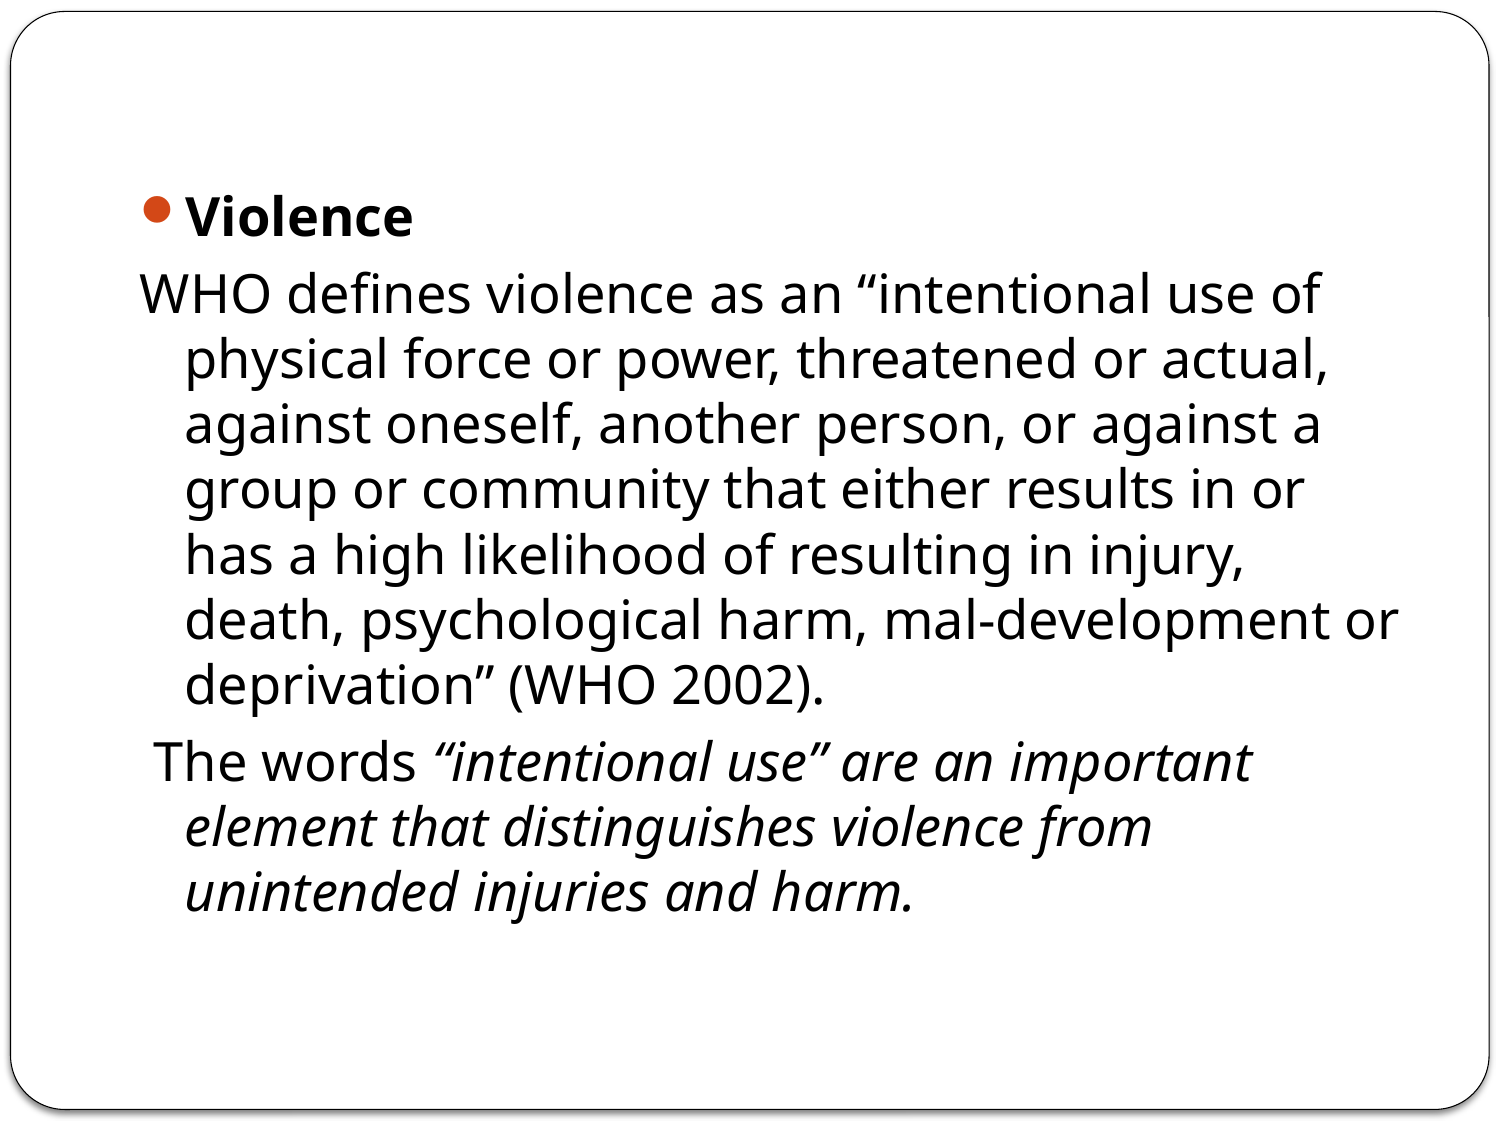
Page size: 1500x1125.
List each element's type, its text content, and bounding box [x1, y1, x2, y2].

list Violence WHO defines violence as an “intentional use of physical force or power, threatened or actual, against oneself, another person, or against a group or community that either results in or has a high likelihood of resulting in injury, death, psychological harm, mal-development or deprivation” (WHO 2002). The words “intentional use” are an important element that distinguishes violence from unintended injuries and harm. [125, 174, 1425, 988]
